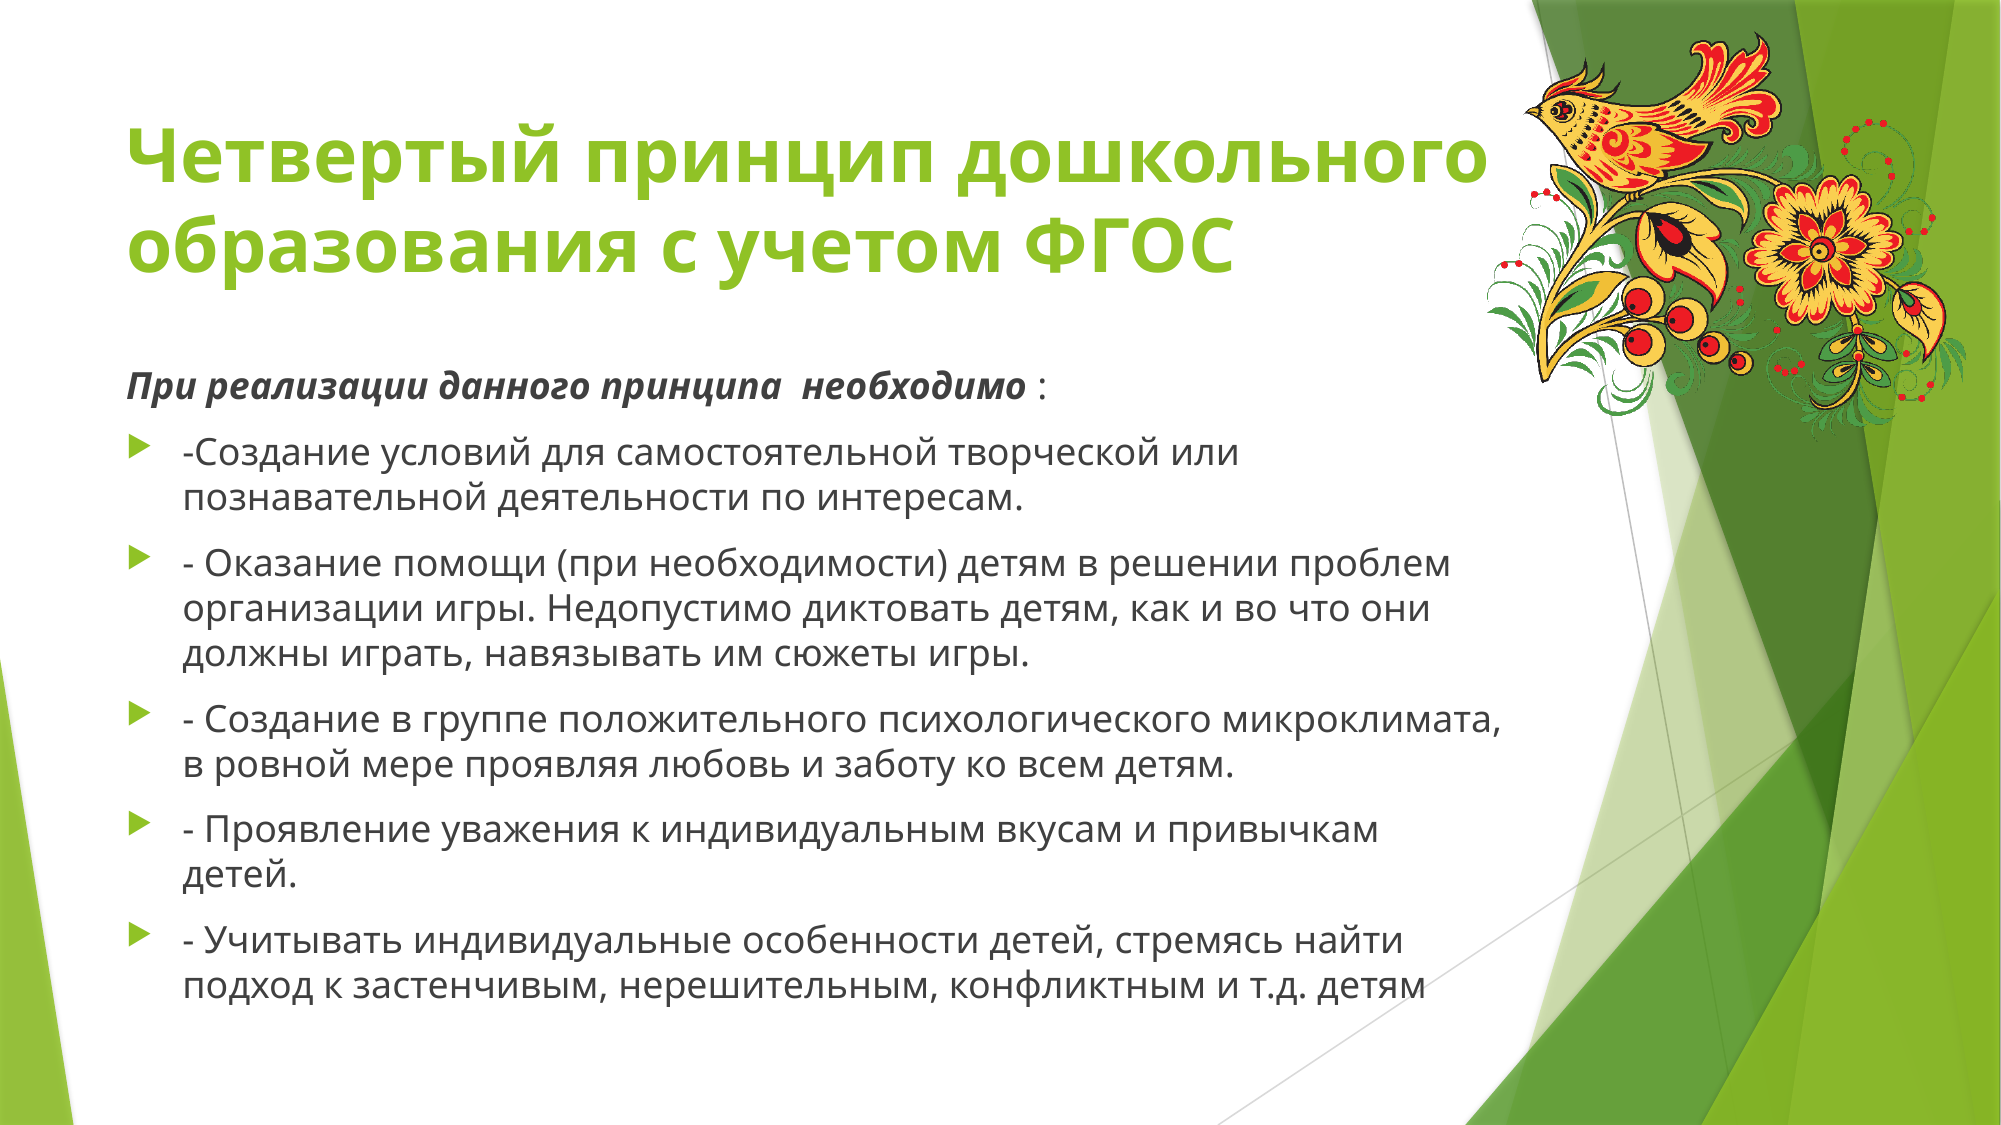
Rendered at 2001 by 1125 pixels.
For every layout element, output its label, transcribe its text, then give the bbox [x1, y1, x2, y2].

list При реализации данного принципа необходимо : -Создание условий для самостоятельной творческой или познавательной деятельности по интересам. - Оказание помощи (при необходимости) детям в решении проблем организации игры. Недопустимо диктовать детям, как и во что они должны играть, навязывать им сюжеты игры. - Создание в группе положительного психологического микроклимата, в ровной мере проявляя любовь и заботу ко всем детям. - Проявление уважения к индивидуальным вкусам и привычкам детей. - Учитывать индивидуальные особенности детей, стремясь найти подход к застенчивым, нерешительным, конфликтным и т.д. детям [111, 354, 1522, 992]
picture [1483, 31, 1968, 442]
title Четвертый принцип дошкольного образования с учетом ФГОС [111, 99, 1479, 317]
